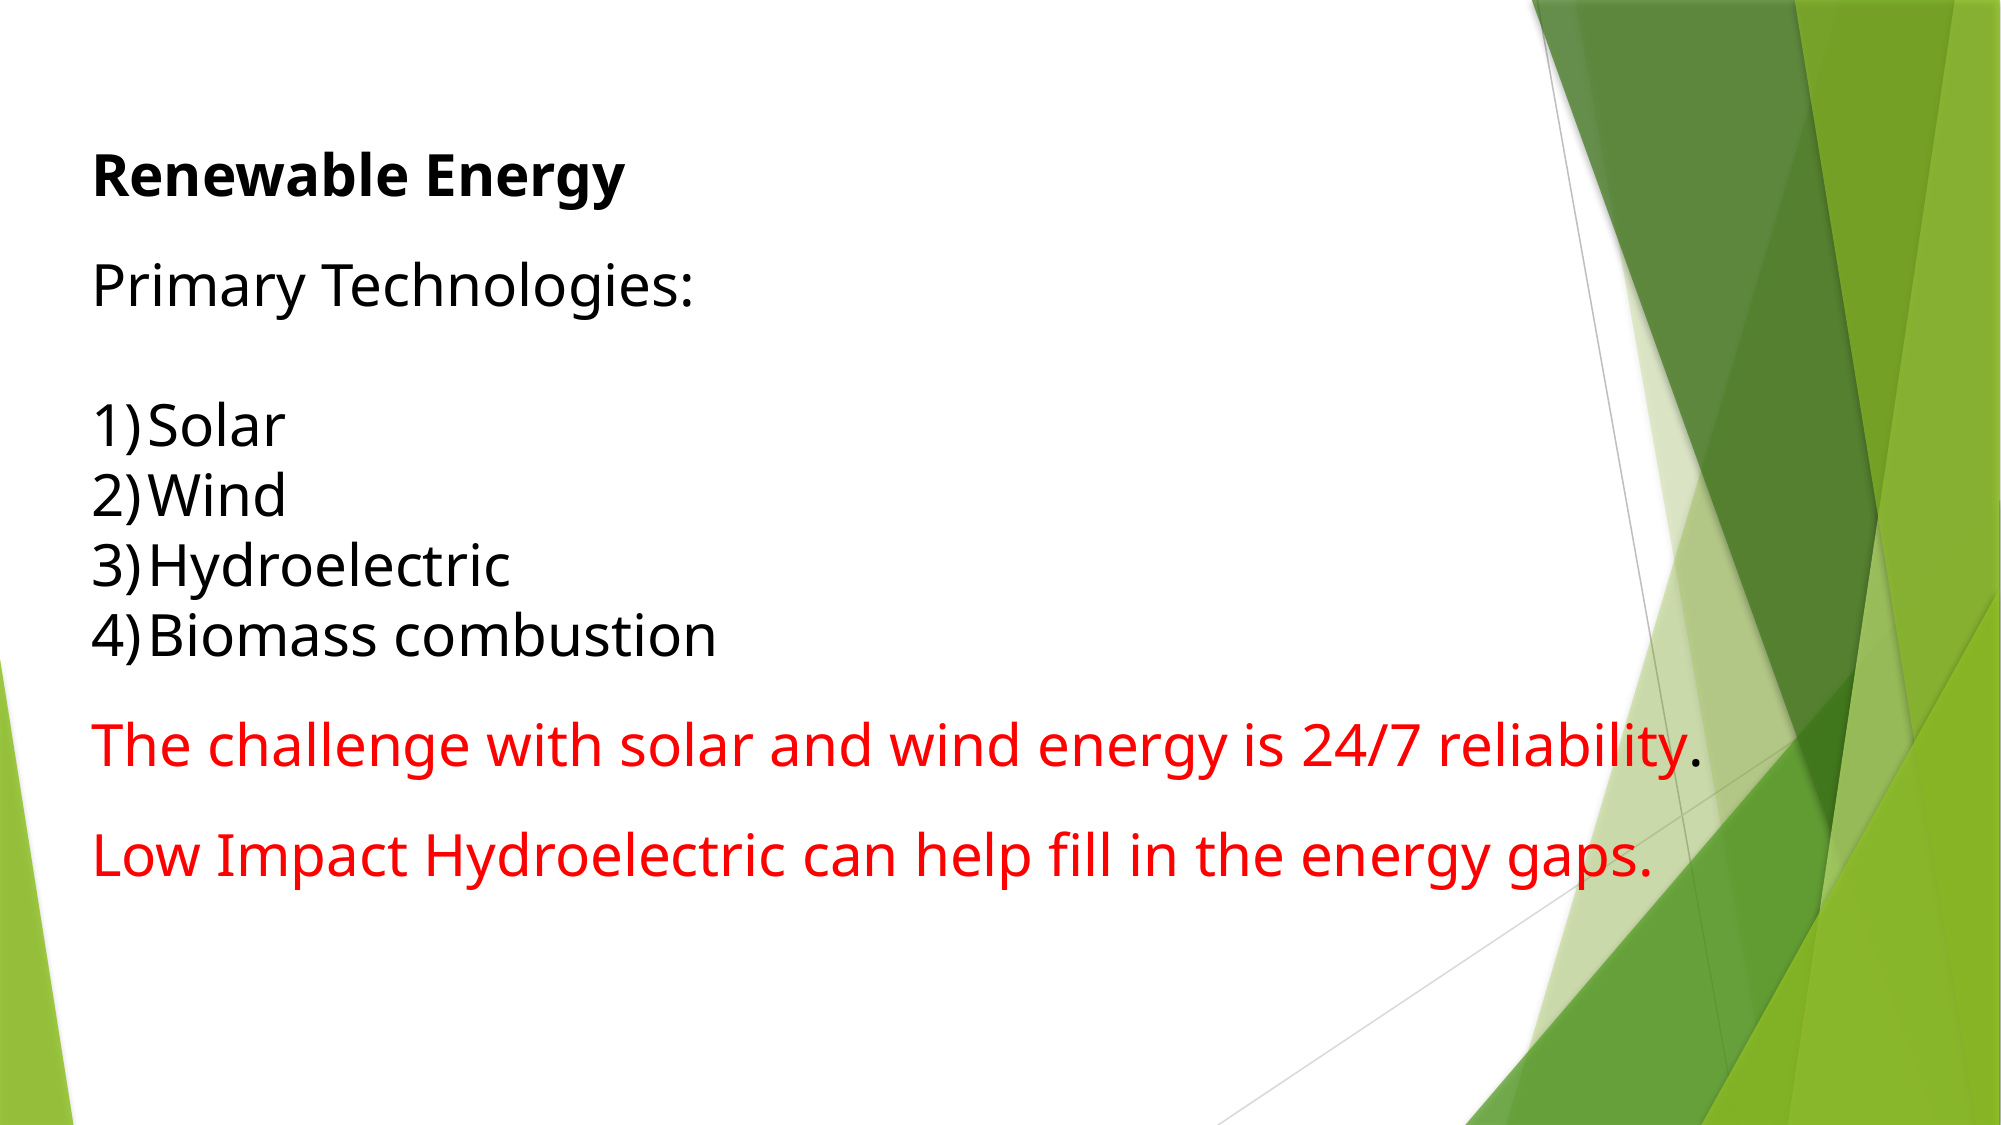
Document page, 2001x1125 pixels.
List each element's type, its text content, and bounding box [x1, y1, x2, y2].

text_box Renewable Energy Primary Technologies: Solar Wind Hydroelectric Biomass combustion The challenge with solar and wind energy is 24/7 reliability. Low Impact Hydroelectric can help fill in the energy gaps. [76, 130, 1849, 986]
